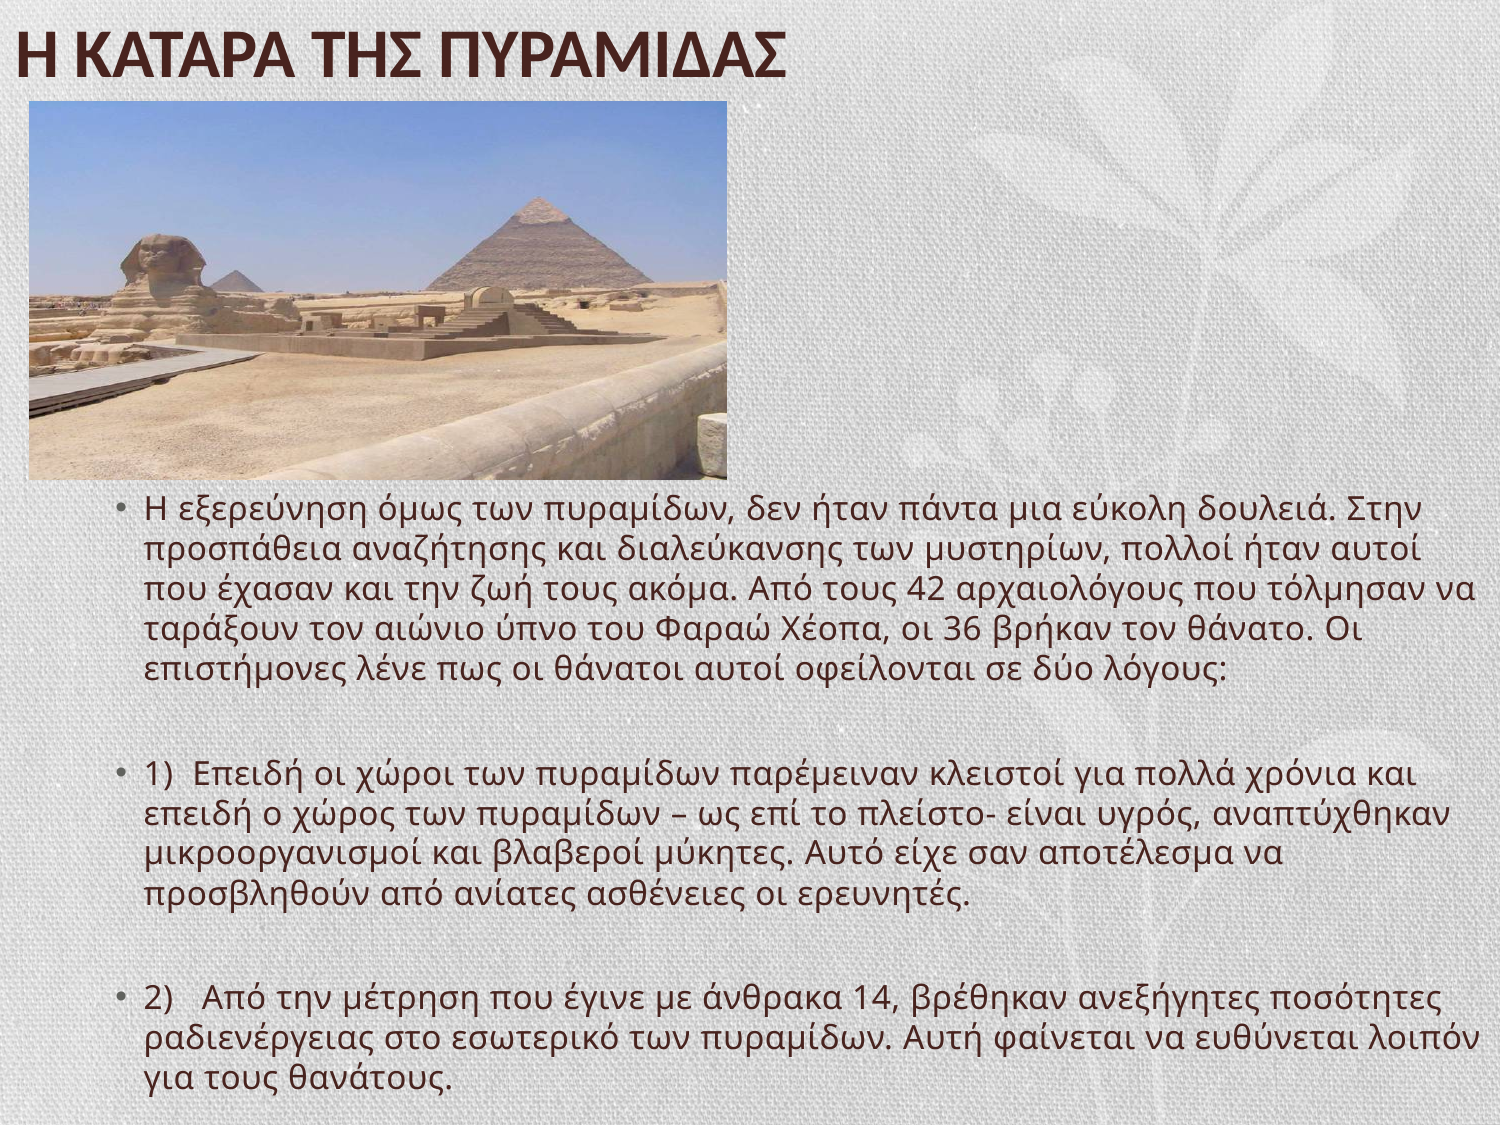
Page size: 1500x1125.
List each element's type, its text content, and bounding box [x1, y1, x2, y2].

list Η εξερεύνηση όμως των πυραμίδων, δεν ήταν πάντα μια εύκολη δουλειά. Στην προσπάθεια αναζήτησης και διαλεύκανσης των μυστηρίων, πολλοί ήταν αυτοί που έχασαν και την ζωή τους ακόμα. Από τους 42 αρχαιολόγους που τόλμησαν να ταράξουν τον αιώνιο ύπνο του Φαραώ Χέοπα, οι 36 βρήκαν τον θάνατο. Οι επιστήμονες λένε πως οι θάνατοι αυτοί οφείλονται σε δύο λόγους: 1) Επειδή οι χώροι των πυραμίδων παρέμειναν κλειστοί για πολλά χρόνια και επειδή ο χώρος των πυραμίδων – ως επί το πλείστο- είναι υγρός, αναπτύχθηκαν μικροοργανισμοί και βλαβεροί μύκητες. Αυτό είχε σαν αποτέλεσμα να προσβληθούν από ανίατες ασθένειες οι ερευνητές. 2) Από την μέτρηση που έγινε με άνθρακα 14, βρέθηκαν ανεξήγητες ποσότητες ραδιενέργειας στο εσωτερικό των πυραμίδων. Αυτή φαίνεται να ευθύνεται λοιπόν για τους θανάτους. [100, 479, 1500, 1106]
picture [29, 101, 727, 481]
title Η ΚΑΤΑΡΑ ΤΗΣ ΠΥΡΑΜΙΔΑΣ [0, 0, 1410, 99]
